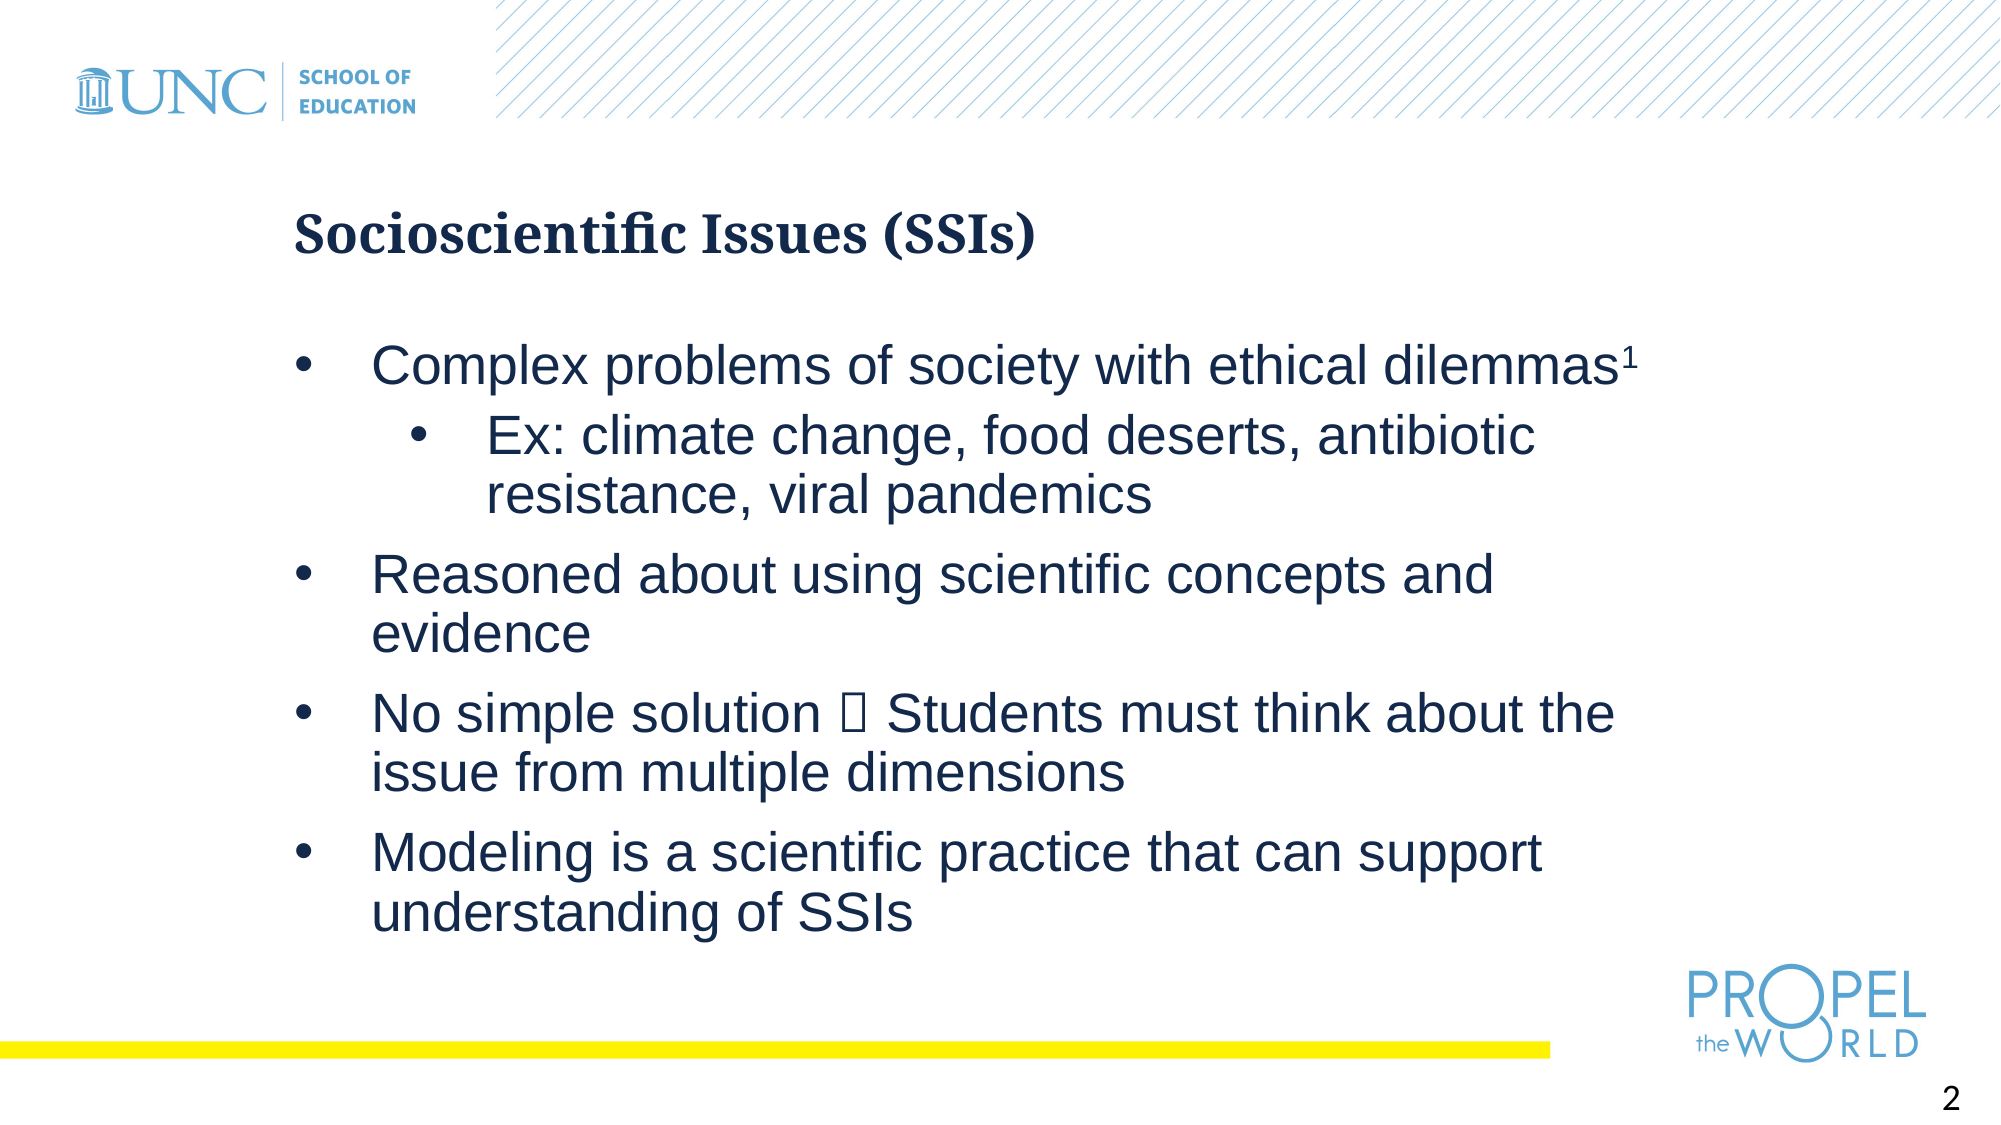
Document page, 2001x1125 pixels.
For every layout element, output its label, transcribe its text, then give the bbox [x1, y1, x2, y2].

title Socioscientific Issues (SSIs) [279, 198, 1721, 274]
text_box 2 [1927, 1065, 2000, 1125]
list Complex problems of society with ethical dilemmas1 Ex: climate change, food deserts, antibiotic resistance, viral pandemics Reasoned about using scientific concepts and evidence No simple solution  Students must think about the issue from multiple dimensions Modeling is a scientific practice that can support understanding of SSIs [279, 329, 1721, 955]
picture [0, 0, 2001, 1125]
